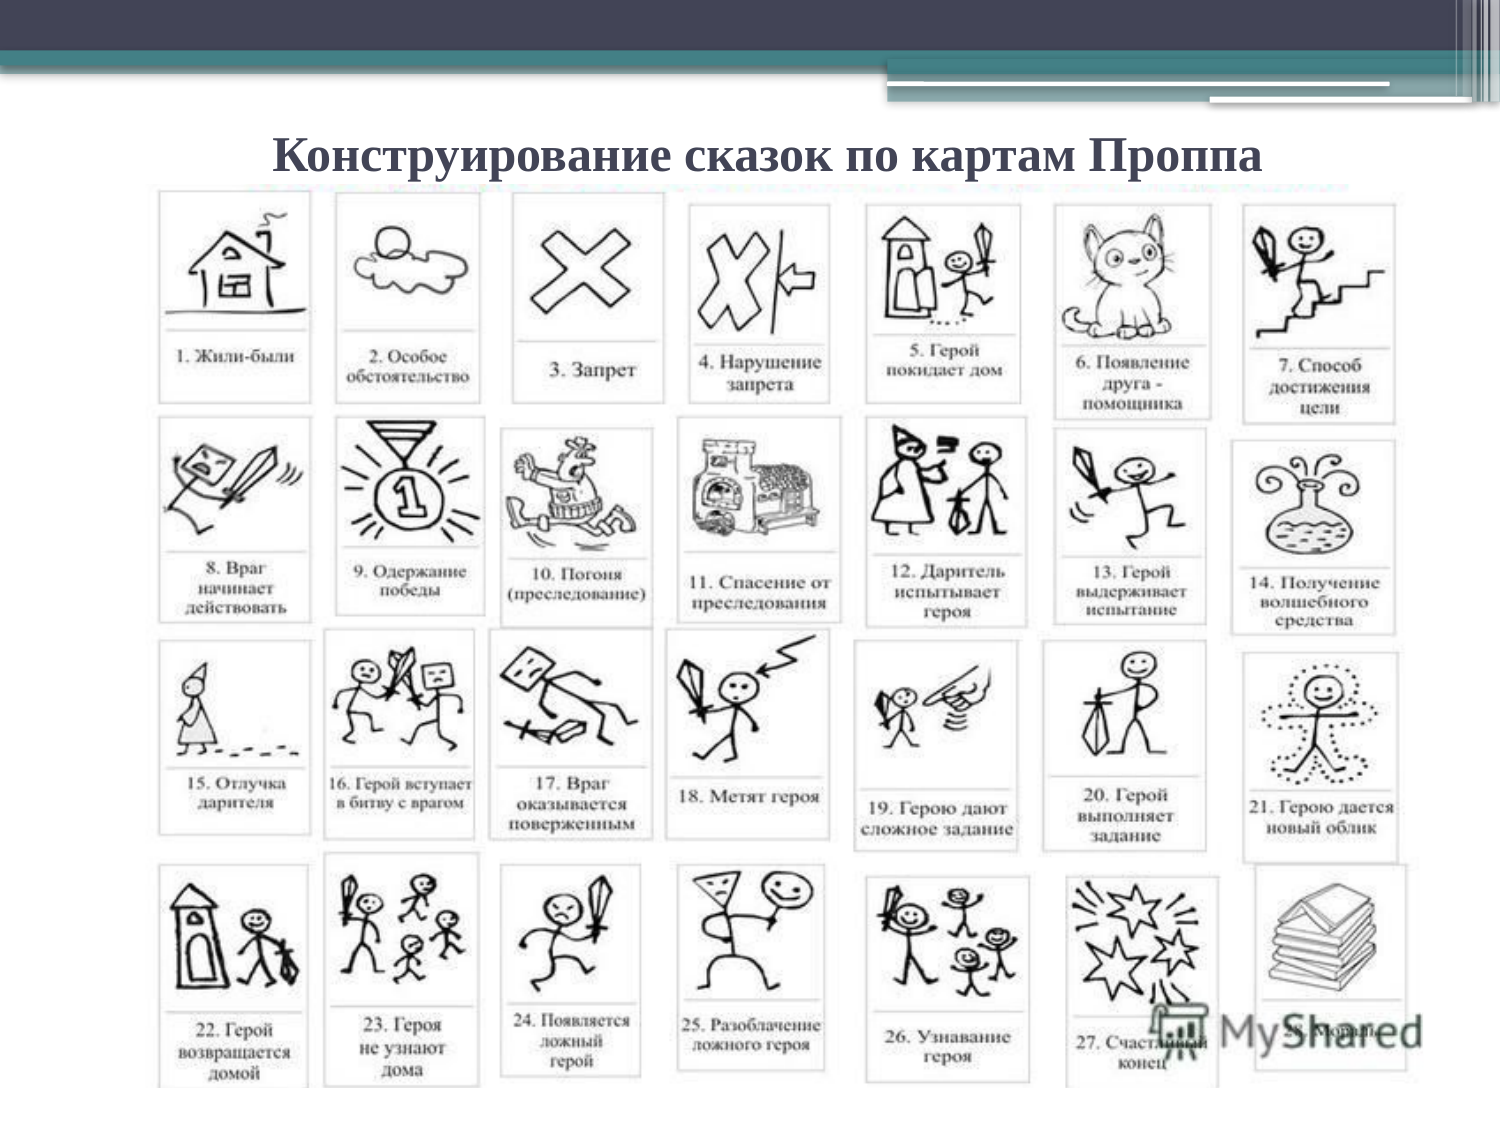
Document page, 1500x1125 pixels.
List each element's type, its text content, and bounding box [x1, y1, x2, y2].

picture [135, 184, 1424, 1088]
text_box Конструирование сказок по картам Проппа [88, 113, 1447, 189]
